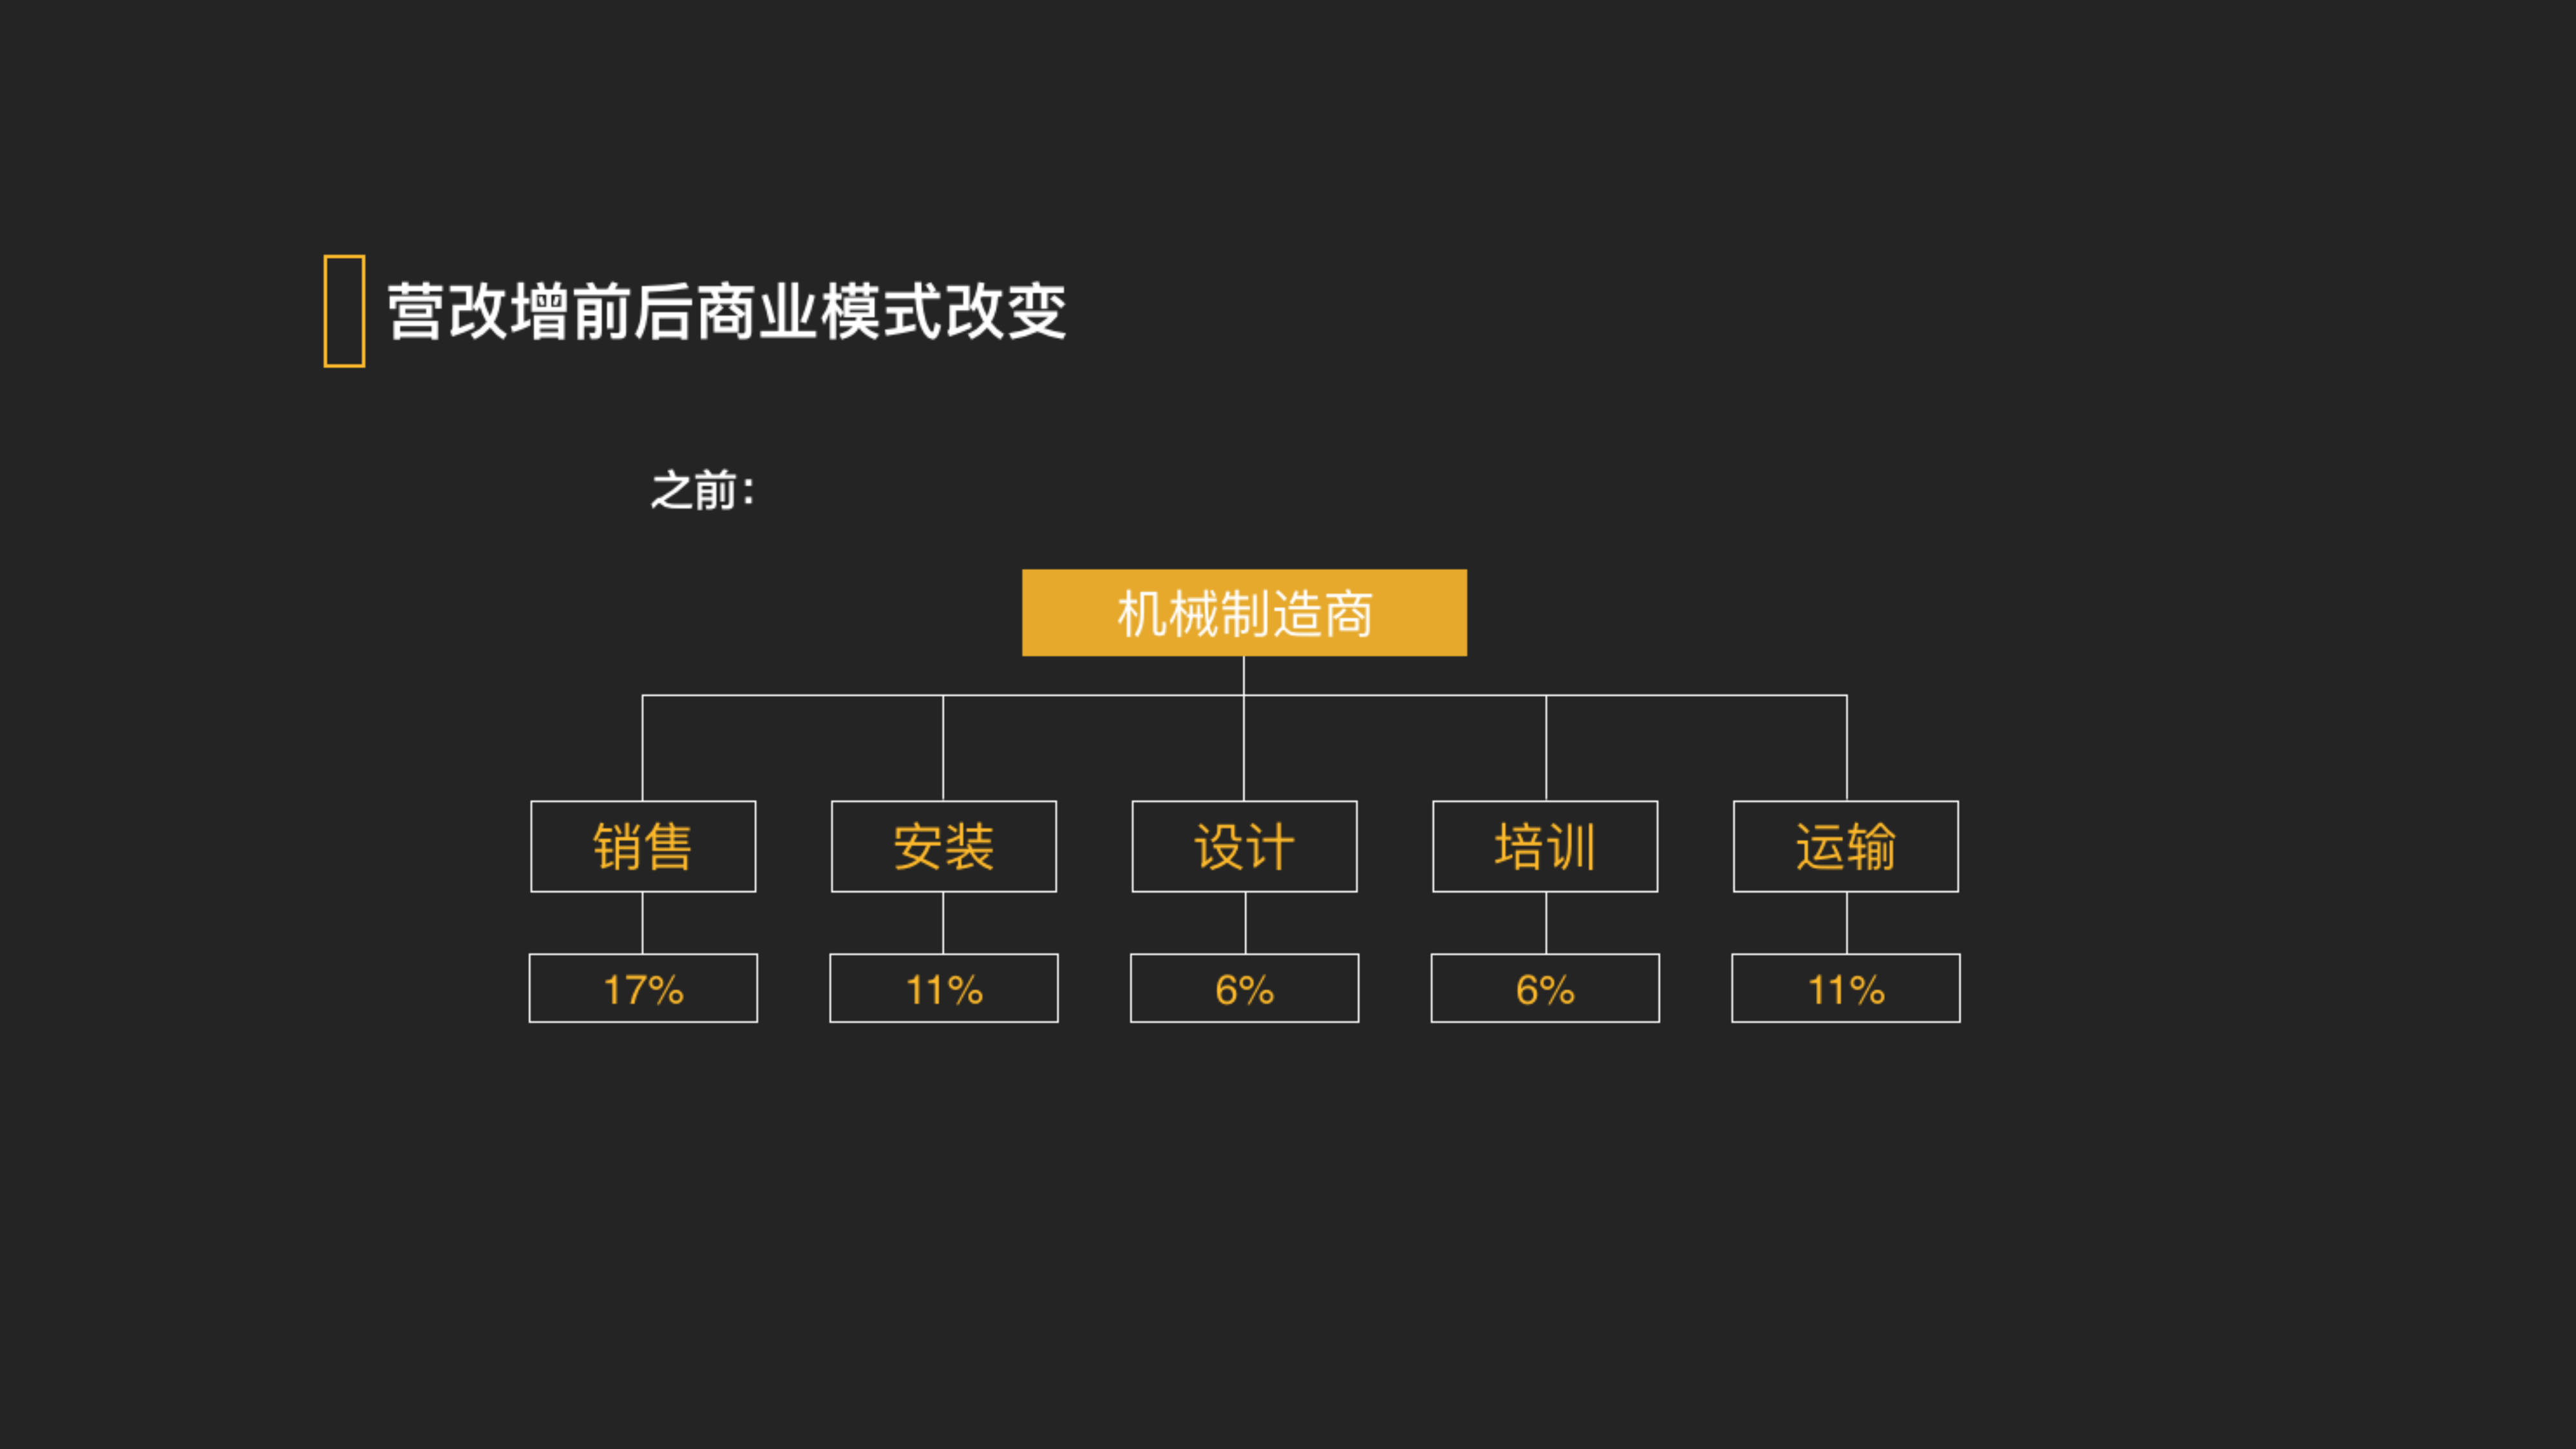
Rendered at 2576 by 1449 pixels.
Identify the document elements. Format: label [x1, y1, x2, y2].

picture [263, 176, 2196, 1209]
